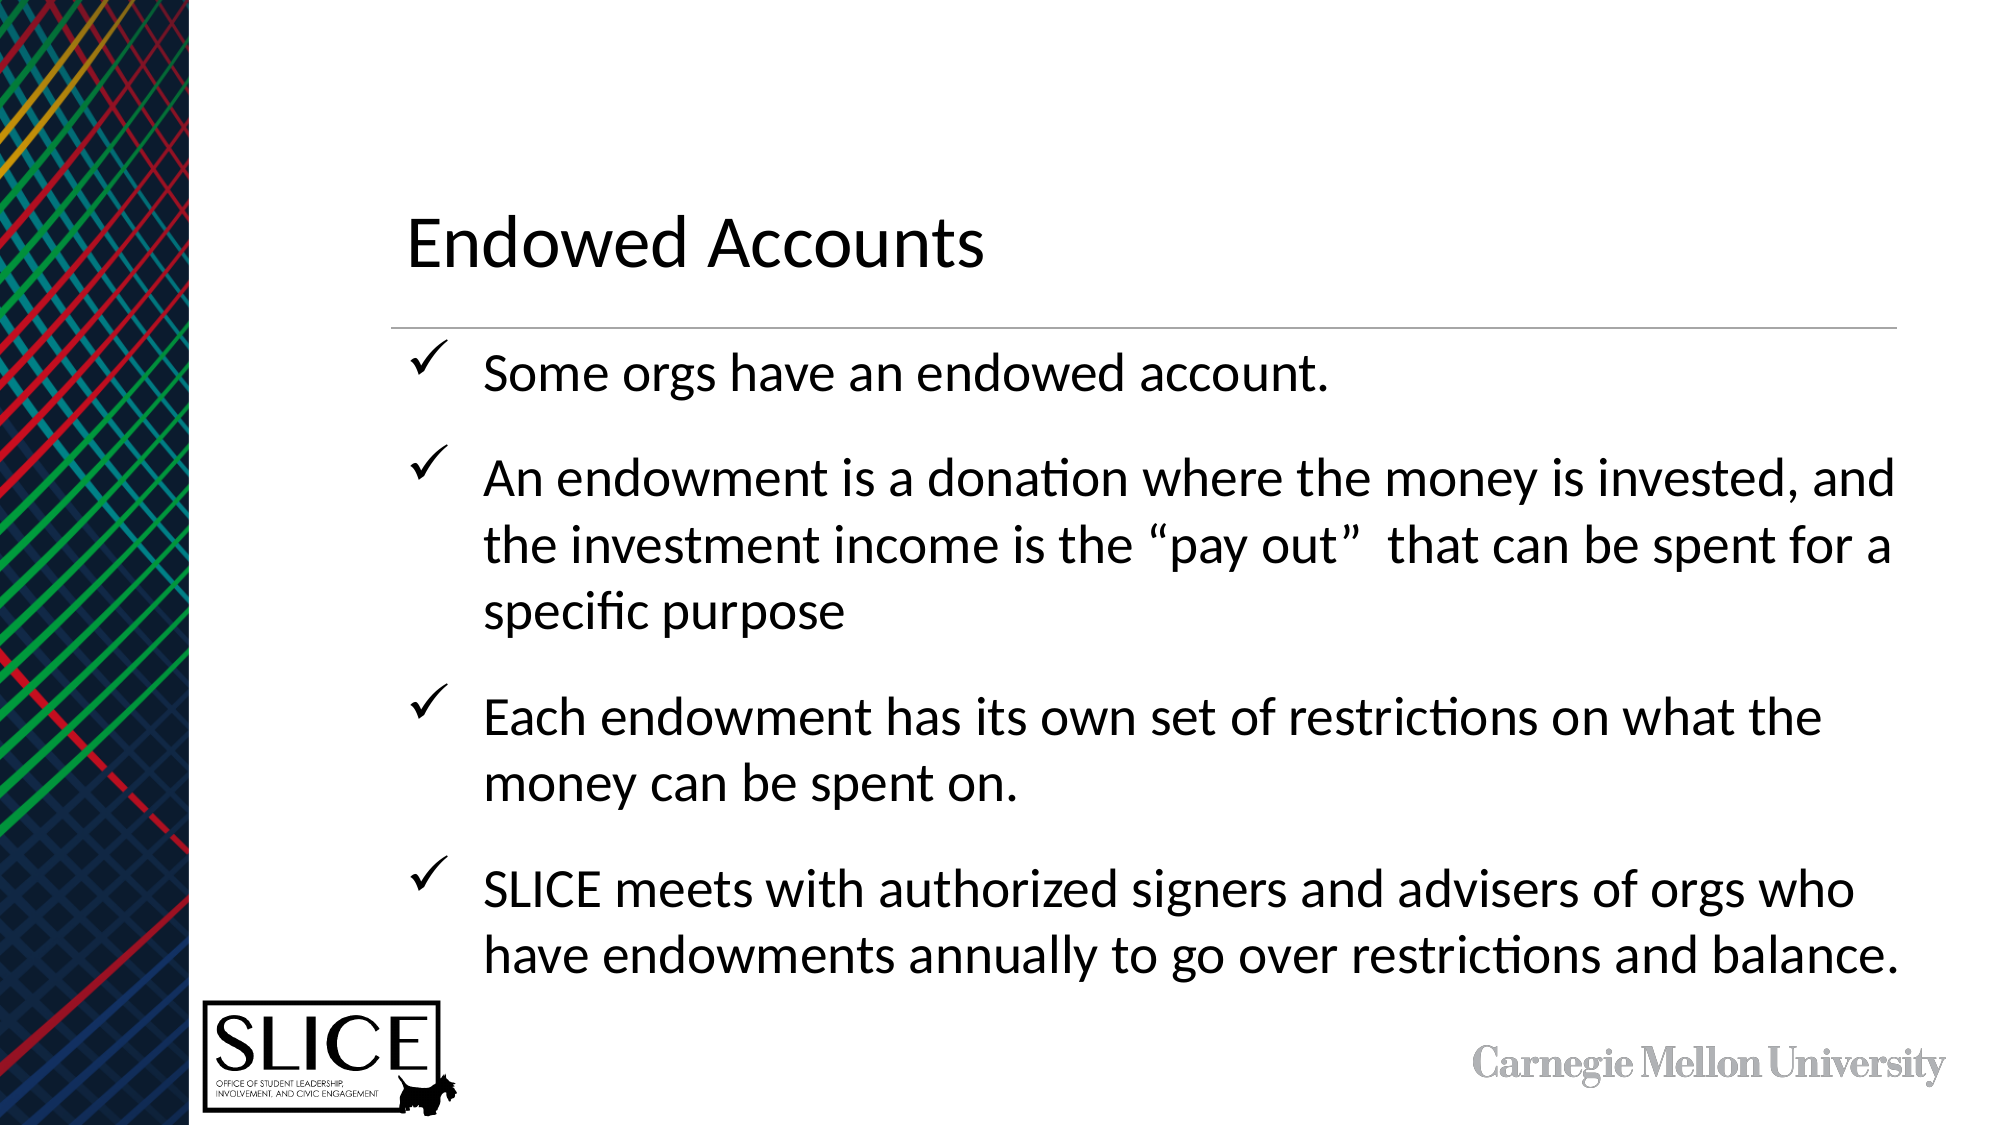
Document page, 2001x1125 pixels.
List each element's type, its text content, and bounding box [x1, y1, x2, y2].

picture [1473, 1045, 1946, 1088]
list Some orgs have an endowed account. An endowment is a donation where the money is invested, and the investment income is the “pay out” that can be spent for a specific purpose Each endowment has its own set of restrictions on what the money can be spent on. SLICE meets with authorized signers and advisers of orgs who have endowments annually to go over restrictions and balance. [391, 328, 1922, 1032]
picture [0, 0, 188, 1125]
picture [197, 988, 460, 1125]
list Endowed Accounts [391, 189, 1357, 296]
